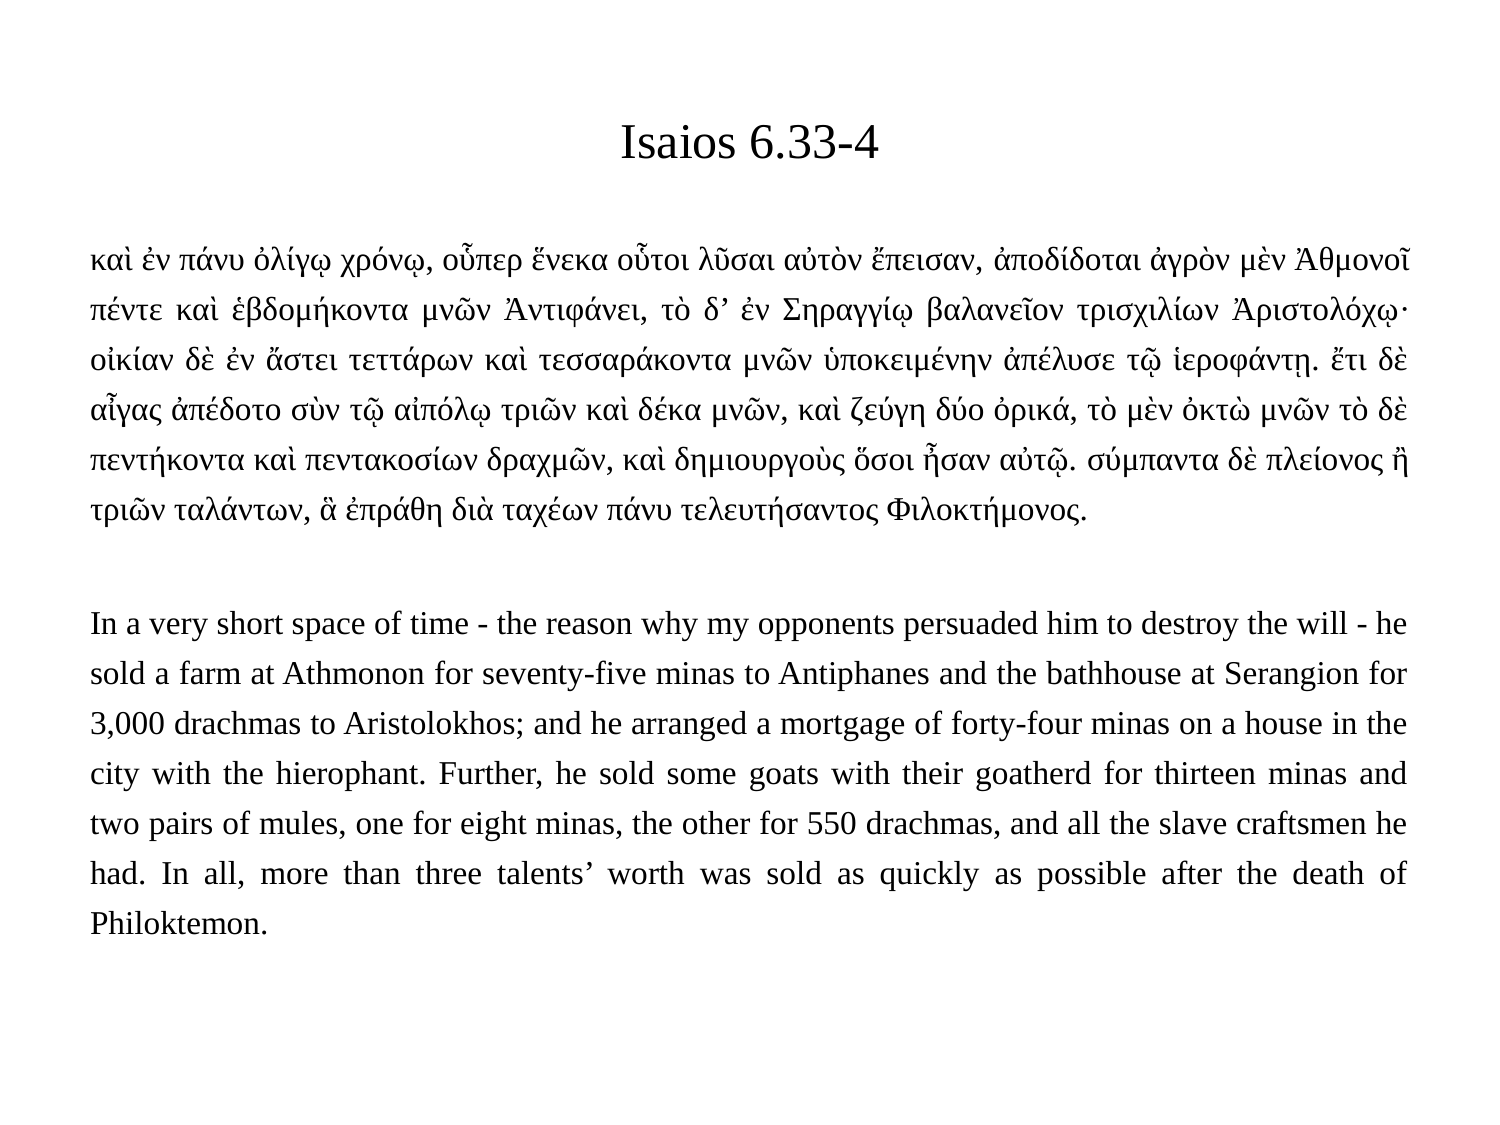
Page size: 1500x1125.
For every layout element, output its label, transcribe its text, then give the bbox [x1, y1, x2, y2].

title Isaios 6.33-4 [75, 45, 1425, 219]
list καὶ ἐν πάνυ ὀλίγῳ χρόνῳ, οὗπερ ἕνεκα οὗτοι λῦσαι αὐτὸν ἔπεισαν, ἀποδίδοται ἀγρὸν μὲν Ἀθμονοῖ πέντε καὶ ἑβδομήκοντα μνῶν Ἀντιφάνει, τὸ δ’ ἐν Σηραγγίῳ βαλανεῖον τρισχιλίων Ἀριστολόχῳ· οἰκίαν δὲ ἐν ἄστει τεττάρων καὶ τεσσαράκοντα μνῶν ὑποκειμένην ἀπέλυσε τῷ ἱεροφάντῃ. ἔτι δὲ αἶγας ἀπέδοτο σὺν τῷ αἰπόλῳ τριῶν καὶ δέκα μνῶν, καὶ ζεύγη δύο ὀρικά, τὸ μὲν ὀκτὼ μνῶν τὸ δὲ πεντήκοντα καὶ πεντακοσίων δραχμῶν, καὶ δημιουργοὺς ὅσοι ἦσαν αὐτῷ. σύμπαντα δὲ πλείονος ἢ τριῶν ταλάντων, ἃ ἐπράθη διὰ ταχέων πάνυ τελευτήσαντος Φιλοκτήμονος. In a very short space of time - the reason why my opponents persuaded him to destroy the will - he sold a farm at Athmonon for seventy-five minas to Antiphanes and the bathhouse at Serangion for 3,000 drachmas to Aristolokhos; and he arranged a mortgage of forty-four minas on a house in the city with the hierophant. Further, he sold some goats with their goatherd for thirteen minas and two pairs of mules, one for eight minas, the other for 550 drachmas, and all the slave craftsmen he had. In all, more than three talents’ worth was sold as quickly as possible after the death of Philoktemon. [75, 219, 1425, 1000]
